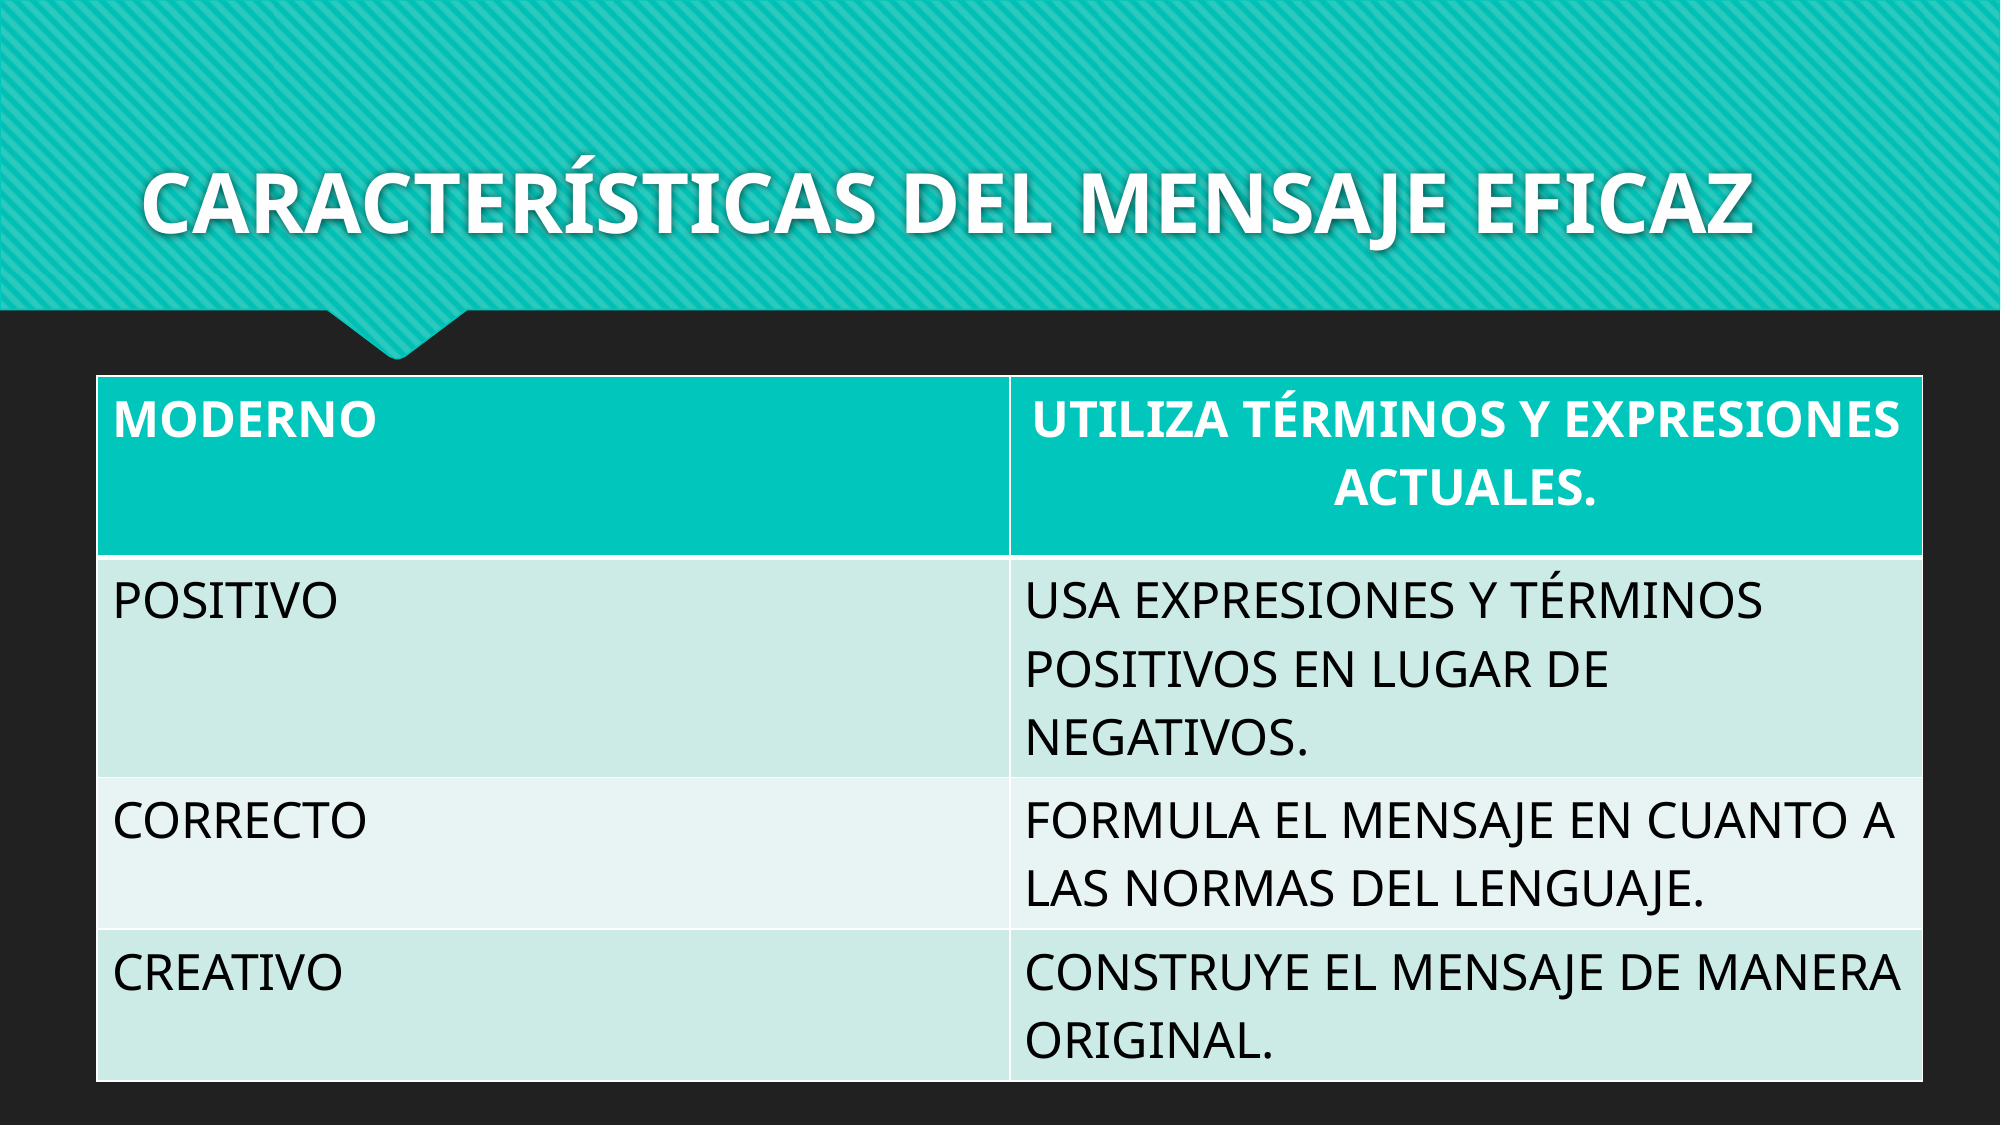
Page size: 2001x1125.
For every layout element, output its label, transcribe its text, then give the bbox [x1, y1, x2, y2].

table_cell POSITIVO [98, 560, 1009, 777]
table_cell USA EXPRESIONES Y TÉRMINOS POSITIVOS EN LUGAR DE NEGATIVOS. [1011, 560, 1922, 777]
table_cell CONSTRUYE EL MENSAJE DE MANERA ORIGINAL. [1011, 930, 1922, 1080]
table_cell CORRECTO [98, 778, 1009, 928]
table_cell CREATIVO [98, 930, 1009, 1080]
table_header UTILIZA TÉRMINOS Y EXPRESIONES ACTUALES. [1011, 377, 1922, 555]
title CARACTERÍSTICAS DEL MENSAJE EFICAZ [124, 98, 1859, 258]
table_header MODERNO [98, 377, 1009, 555]
table_cell FORMULA EL MENSAJE EN CUANTO A LAS NORMAS DEL LENGUAJE. [1011, 778, 1922, 928]
